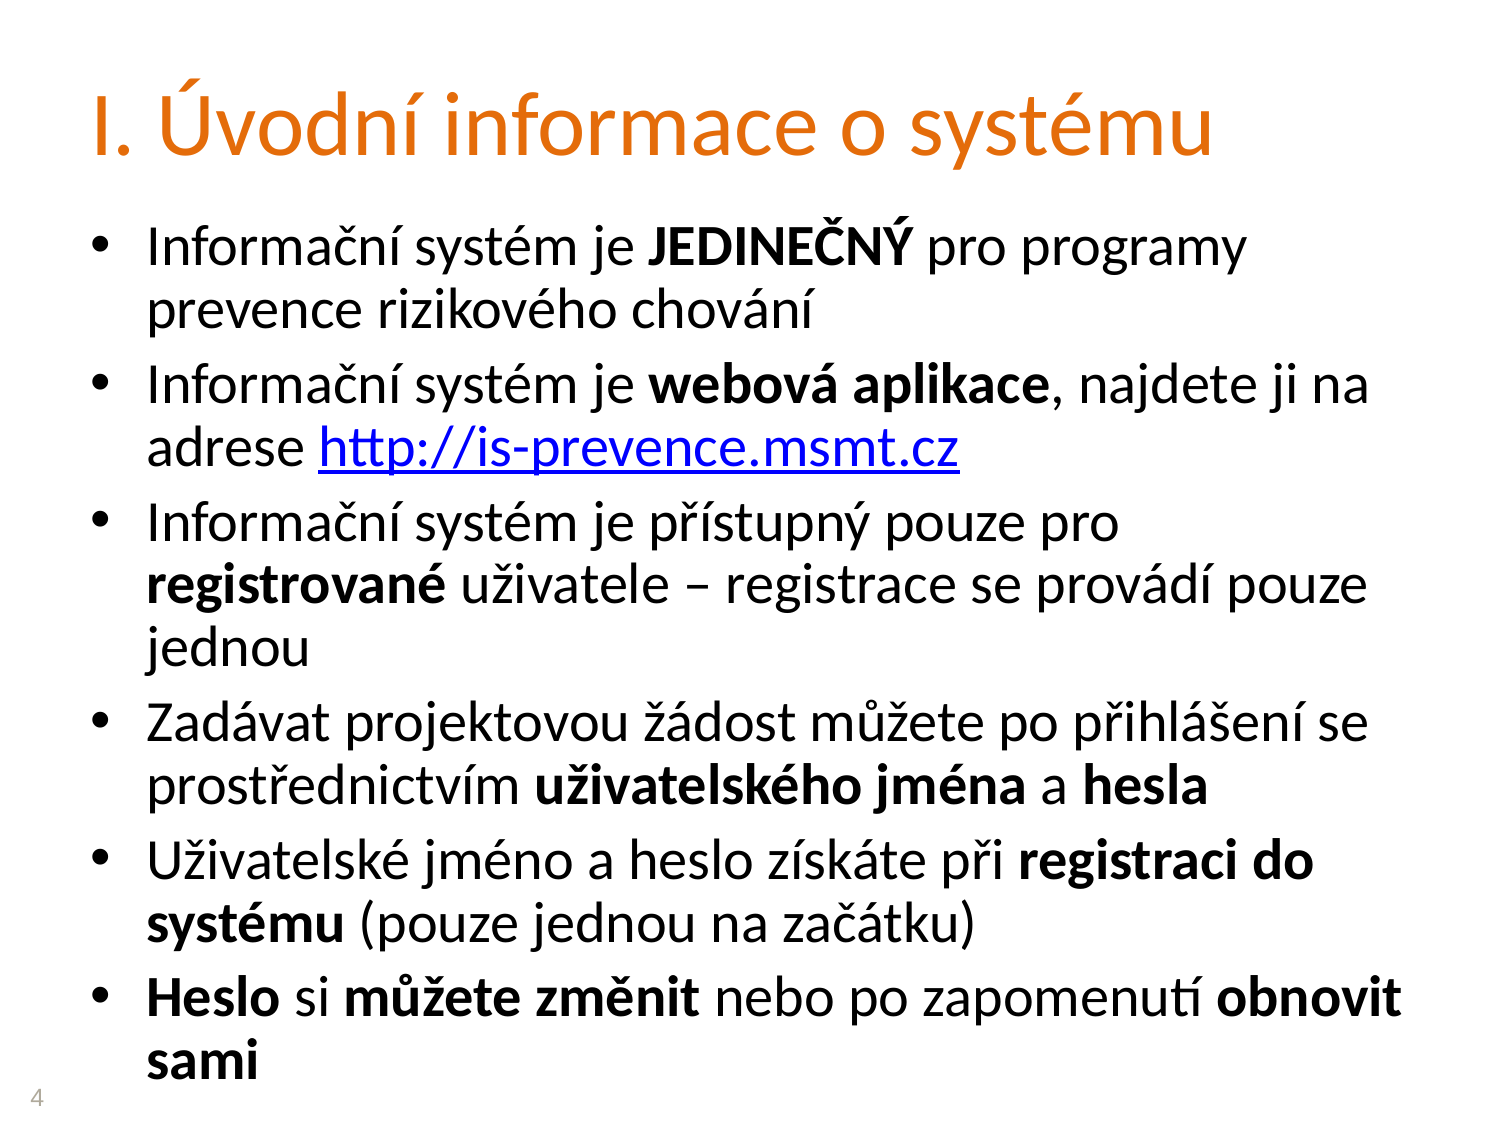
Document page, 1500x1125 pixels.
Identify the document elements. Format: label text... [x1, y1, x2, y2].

list Informační systém je JEDINEČNÝ pro programy prevence rizikového chování Informační systém je webová aplikace, najdete ji na adrese http://is-prevence.msmt.cz Informační systém je přístupný pouze pro registrované uživatele – registrace se provádí pouze jednou Zadávat projektovou žádost můžete po přihlášení se prostřednictvím uživatelského jména a hesla Uživatelské jméno a heslo získáte při registraci do systému (pouze jednou na začátku) Heslo si můžete změnit nebo po zapomenutí obnovit sami [75, 208, 1425, 951]
slide_number 4 [0, 1074, 75, 1118]
title I. Úvodní informace o systému [75, 45, 1425, 193]
